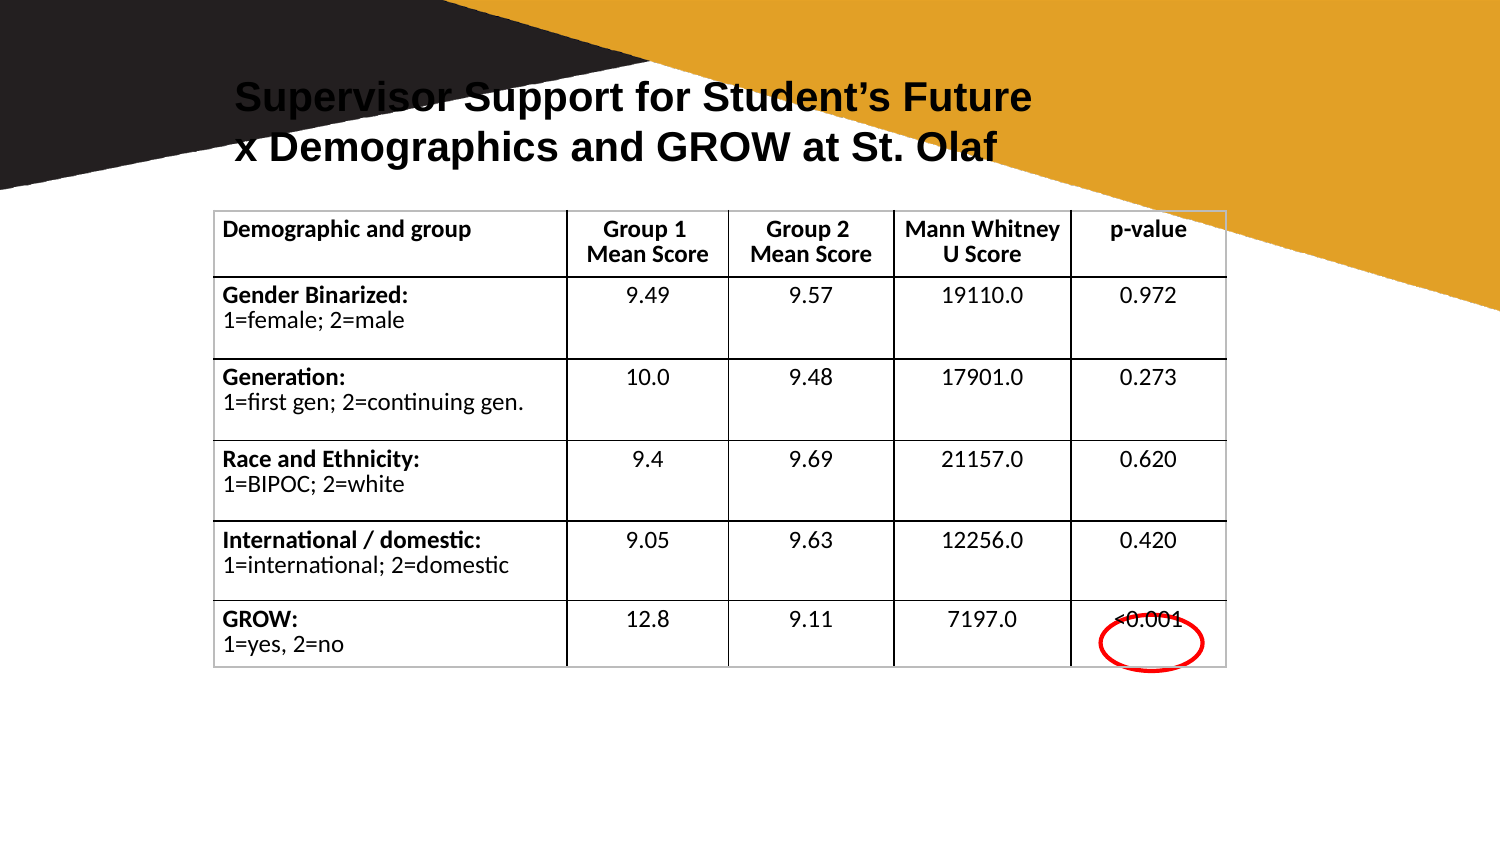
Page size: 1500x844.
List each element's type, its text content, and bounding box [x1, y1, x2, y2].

table_cell 9.63 [729, 522, 893, 600]
table_cell 7197.0 [895, 601, 1070, 666]
table_header Mann Whitney U Score [895, 212, 1070, 276]
table_header p-value [1072, 212, 1225, 276]
picture [0, 0, 1500, 844]
table_cell International / domestic: 1=international; 2=domestic [215, 522, 566, 600]
table_cell 0.420 [1072, 522, 1225, 600]
table_cell 9.48 [729, 360, 893, 440]
table_cell 10.0 [568, 360, 728, 440]
table_cell 9.49 [568, 278, 728, 358]
table_cell 21157.0 [895, 441, 1070, 520]
table_cell 9.4 [568, 441, 728, 520]
table_cell 19110.0 [895, 278, 1070, 358]
table_cell GROW: 1=yes, 2=no [215, 601, 566, 666]
table_cell 0.273 [1072, 360, 1225, 440]
table_cell 9.11 [729, 601, 893, 666]
table_header Group 2 Mean Score [729, 212, 893, 276]
table_cell 0.972 [1072, 278, 1225, 358]
table_cell 9.57 [729, 278, 893, 358]
table_cell Generation: 1=first gen; 2=continuing gen. [215, 360, 566, 440]
table_cell Race and Ethnicity: 1=BIPOC; 2=white [215, 441, 566, 520]
table_header Group 1 Mean Score [568, 212, 728, 276]
table_cell Gender Binarized: 1=female; 2=male [215, 278, 566, 358]
table_cell <0.001 [1072, 601, 1225, 666]
table_cell 12256.0 [895, 522, 1070, 600]
table_cell 0.620 [1072, 441, 1225, 520]
table_cell 9.05 [568, 522, 728, 600]
table_cell 12.8 [568, 601, 728, 666]
table_header Demographic and group [215, 212, 566, 276]
table_cell 17901.0 [895, 360, 1070, 440]
title Supervisor Support for Student’s Future x Demographics and GROW at St. Olaf [226, 22, 1240, 218]
table_cell 9.69 [729, 441, 893, 520]
